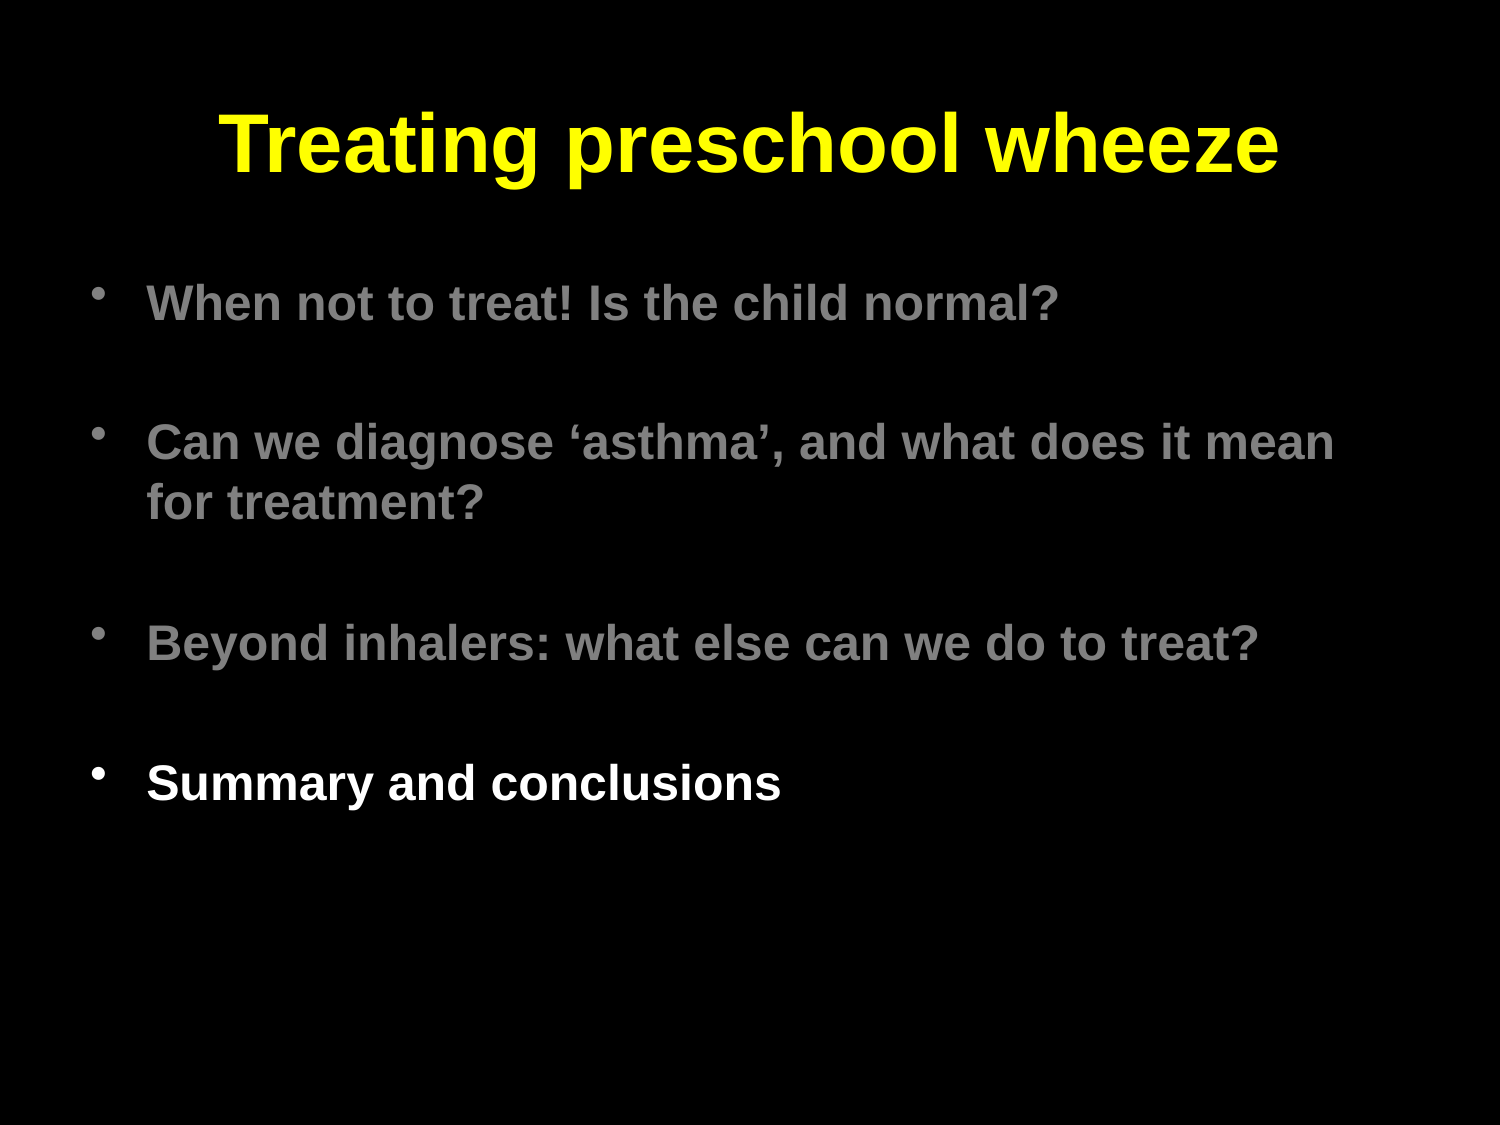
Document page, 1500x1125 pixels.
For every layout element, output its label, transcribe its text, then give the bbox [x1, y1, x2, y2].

title Treating preschool wheeze [74, 44, 1426, 233]
list When not to treat! Is the child normal? Can we diagnose ‘asthma’, and what does it mean for treatment? Beyond inhalers: what else can we do to treat? Summary and conclusions [74, 262, 1426, 1006]
